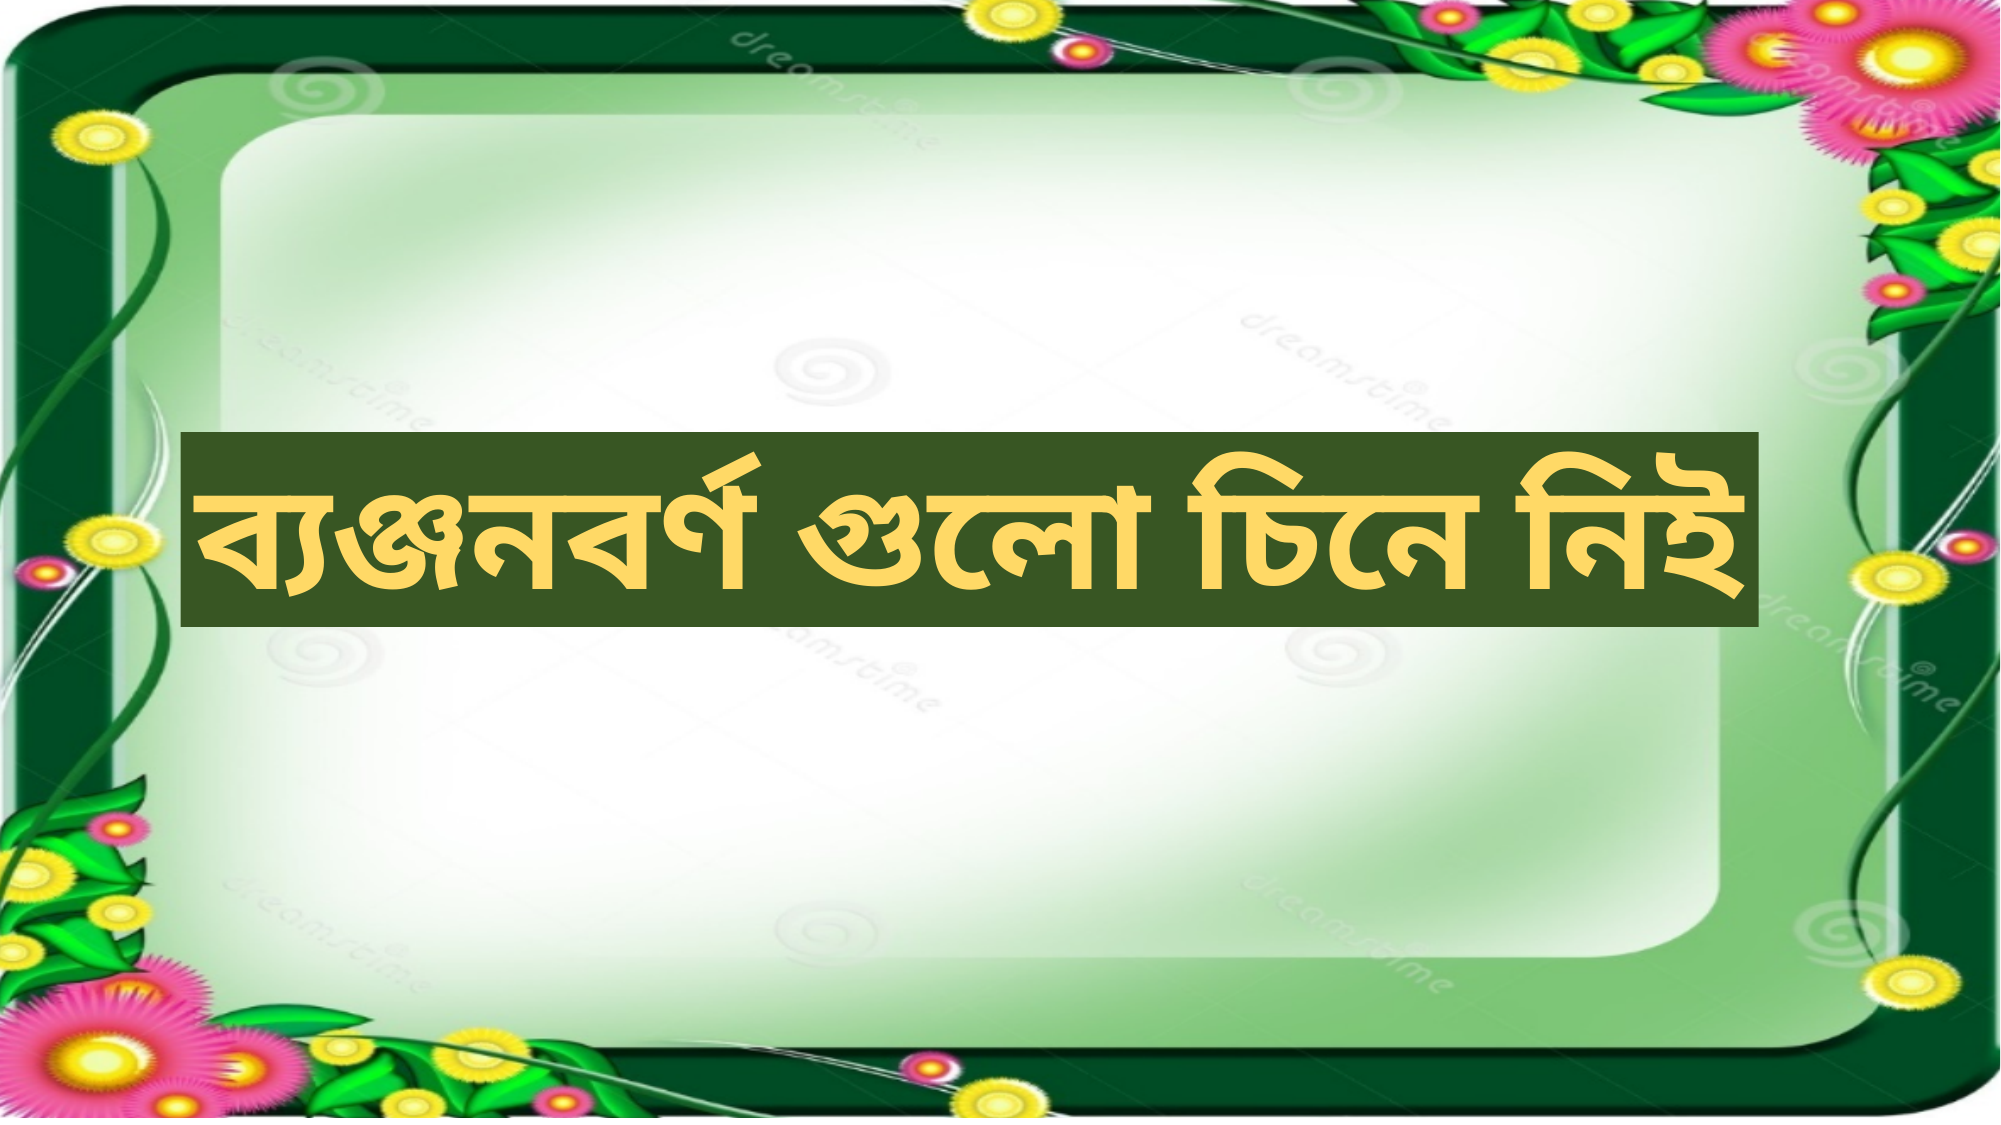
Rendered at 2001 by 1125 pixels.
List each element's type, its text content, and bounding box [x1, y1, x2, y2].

picture [0, 0, 2001, 1125]
text_box ব্যঞ্জনবর্ণ গুলো চিনে নিই [1559, 432, 1759, 627]
text_box ব্যঞ্জনবর্ণ গুলো চিনে নিই [180, 432, 441, 627]
